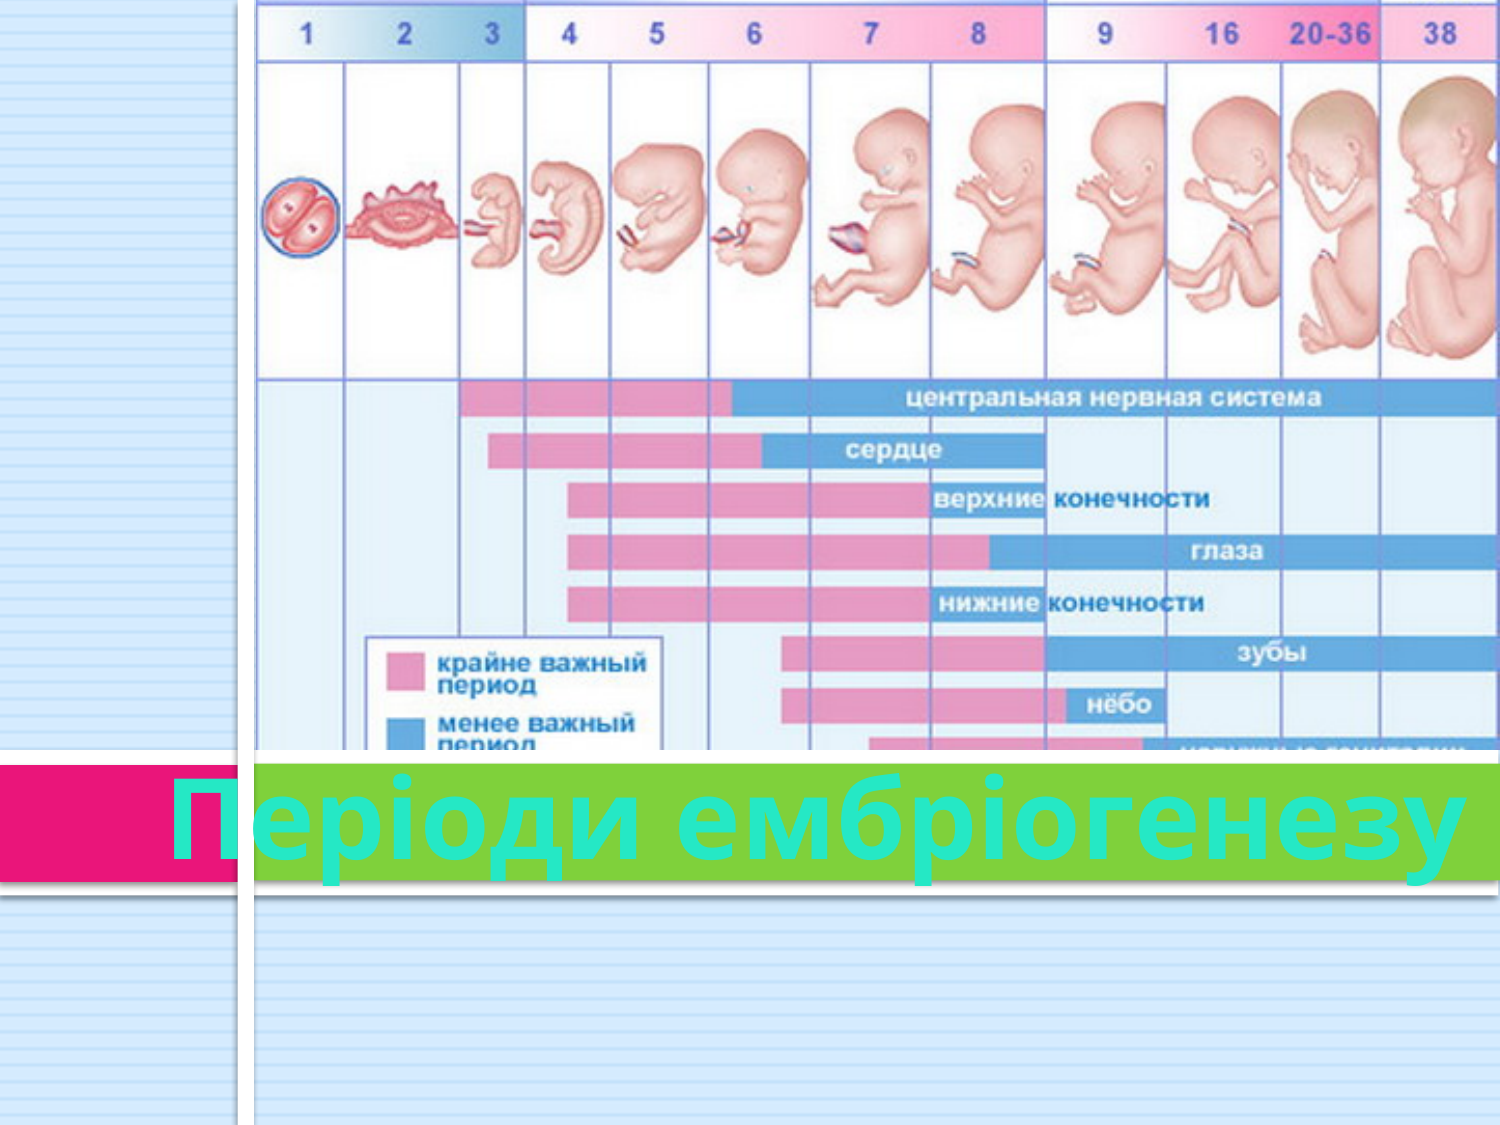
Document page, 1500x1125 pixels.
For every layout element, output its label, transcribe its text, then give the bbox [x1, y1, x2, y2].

picture [255, 0, 1500, 750]
text_box Періоди ембріогенезу [149, 739, 1484, 890]
